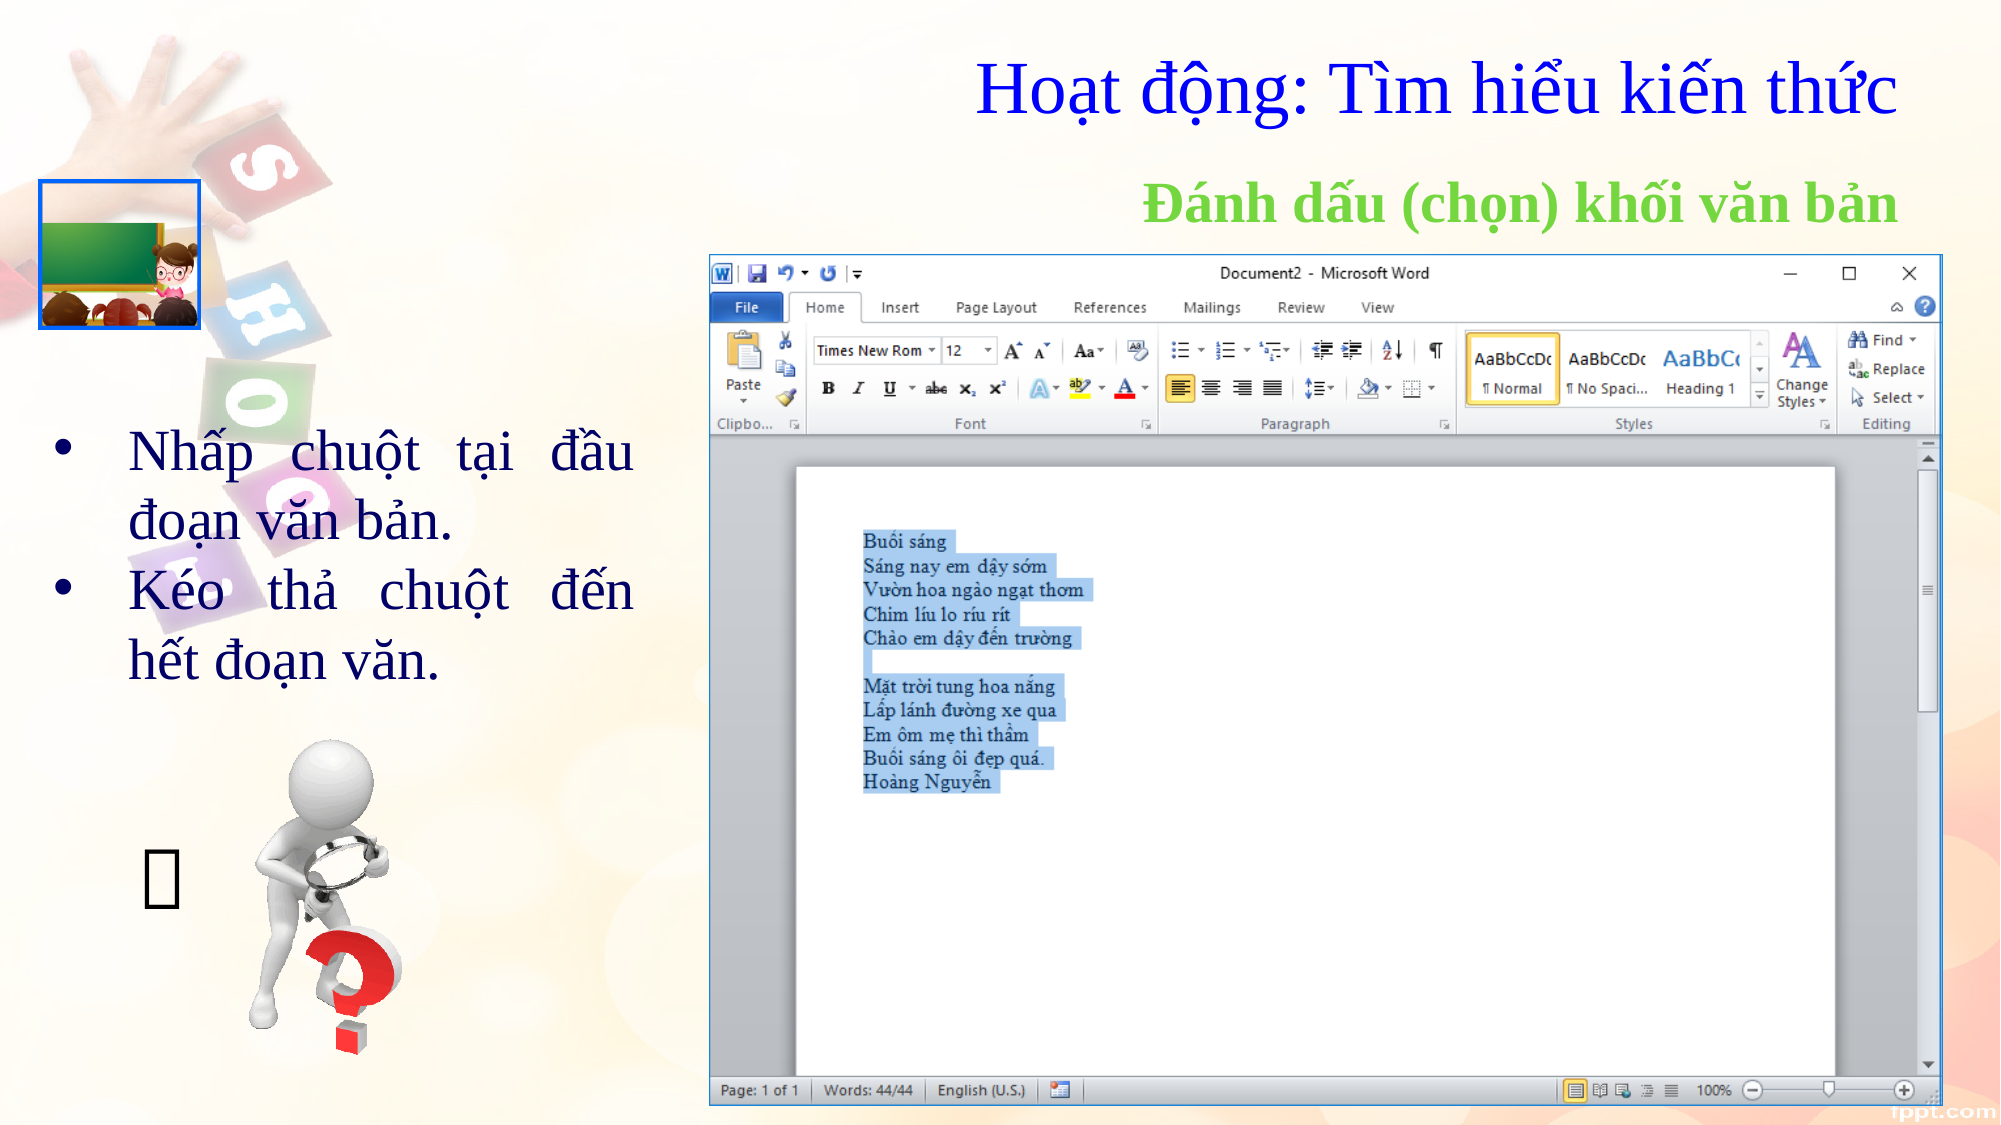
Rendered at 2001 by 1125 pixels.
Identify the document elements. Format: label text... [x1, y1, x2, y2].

title Hoạt động: Tìm hiểu kiến thức [549, 34, 1915, 146]
picture [38, 179, 201, 330]
picture [709, 254, 1943, 1106]
text_box Nhấp chuột tại đầu đoạn văn bản. Kéo thả chuột đến hết đoạn văn. [38, 404, 650, 699]
picture [224, 708, 456, 1093]
text_box Đánh dấu (chọn) khối văn bản [734, 157, 1915, 242]
text_box  [123, 818, 216, 934]
